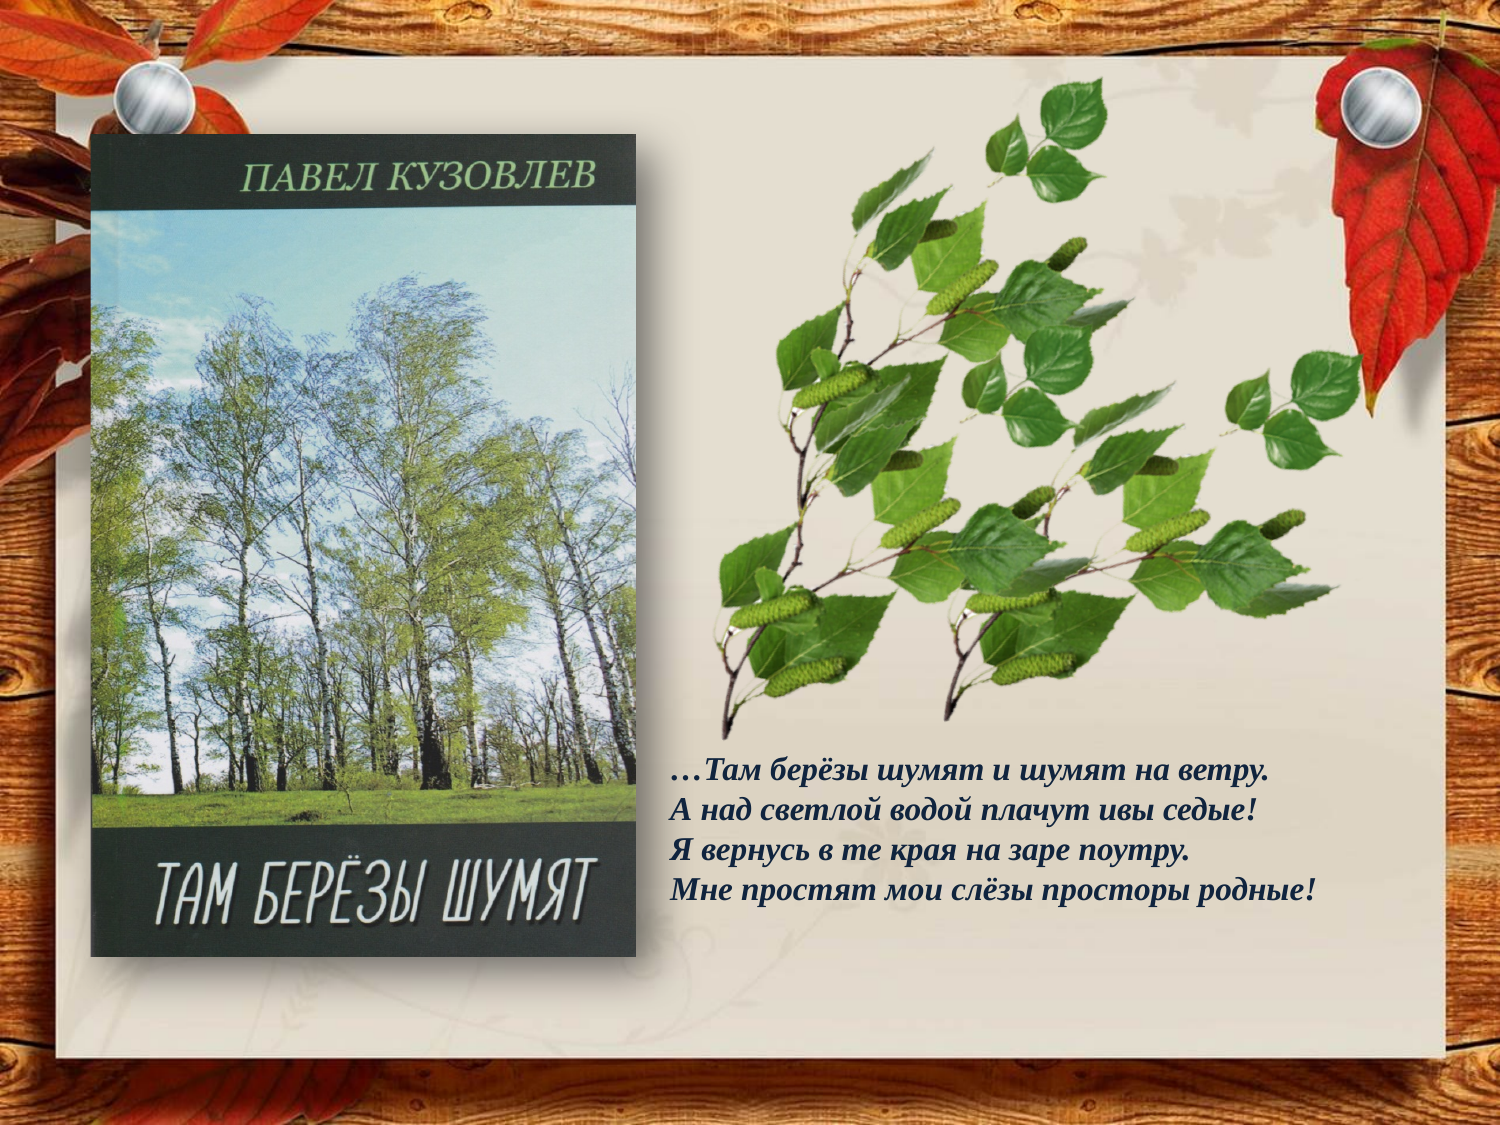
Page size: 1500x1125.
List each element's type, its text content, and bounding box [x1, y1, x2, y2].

picture [0, 0, 1500, 1125]
text_box …Там берёзы шумят и шумят на ветру. А над светлой водой плачут ивы седые! Я вернусь в те края на заре поутру. Мне простят мои слёзы просторы родные! [655, 739, 1481, 914]
